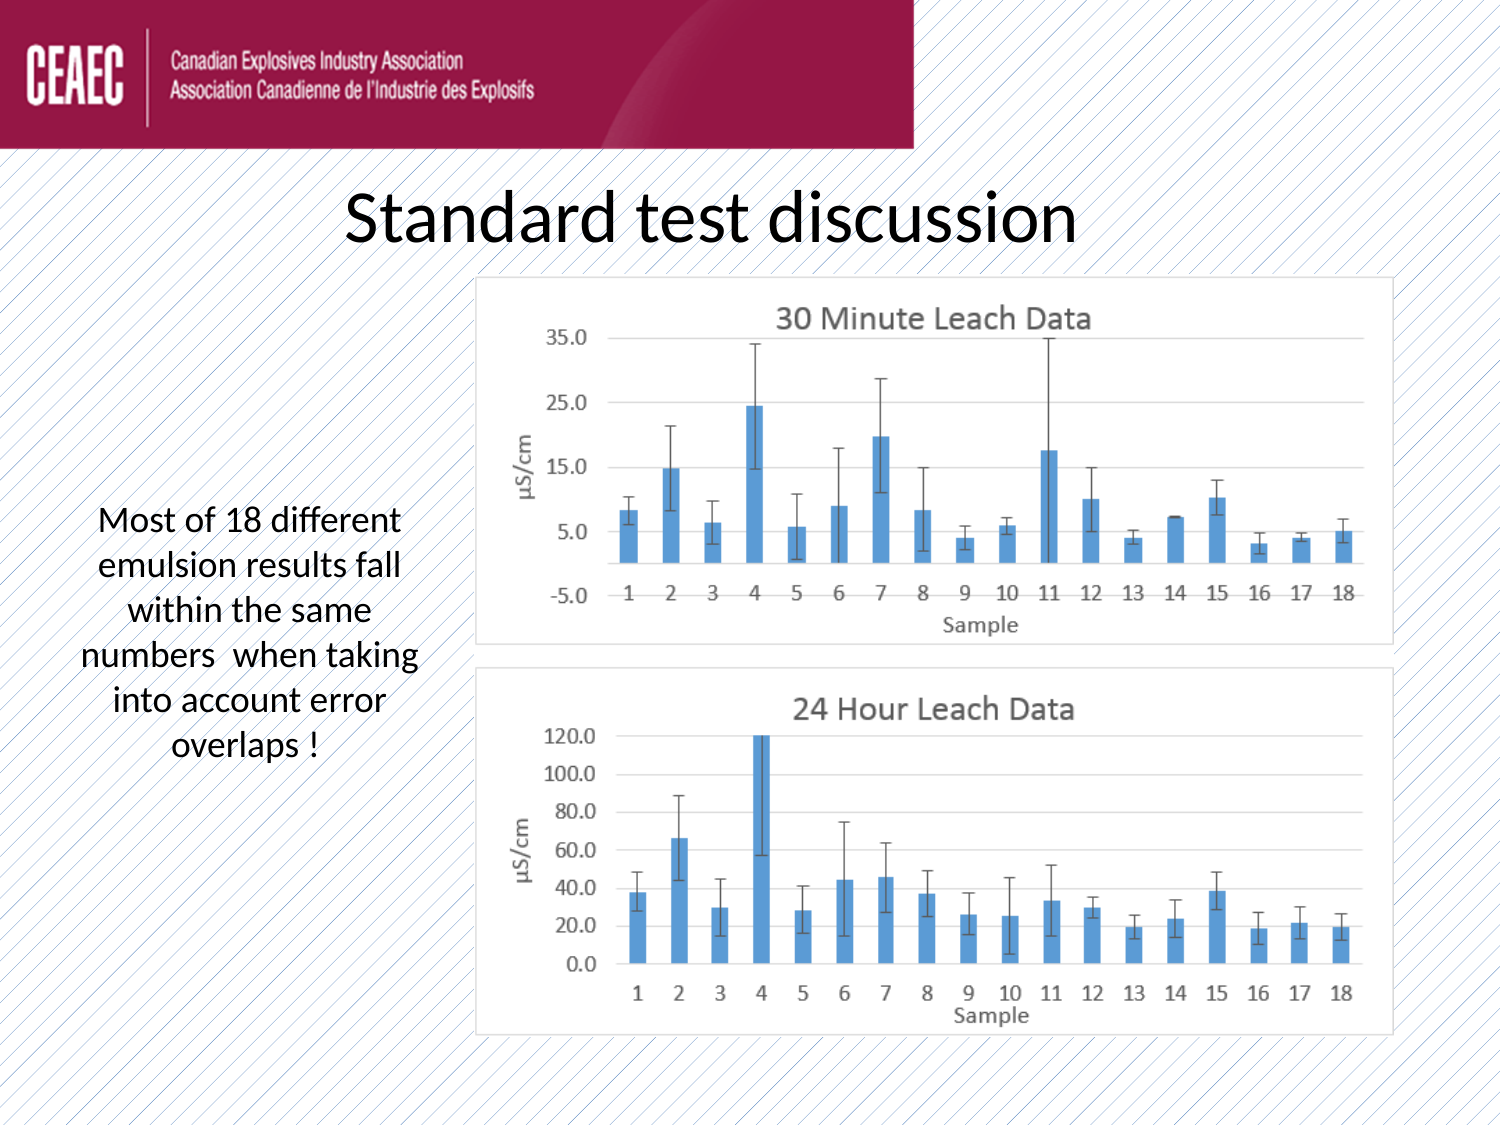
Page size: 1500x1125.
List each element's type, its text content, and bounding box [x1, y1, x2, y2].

text_box [1398, 349, 1425, 955]
text_box Most of 18 different emulsion results fall within the same numbers when taking into account error overlaps ! [62, 487, 438, 773]
picture [0, 0, 915, 151]
picture [474, 274, 1394, 1037]
text_box [74, 349, 469, 955]
title Standard test discussion [212, 137, 1213, 288]
